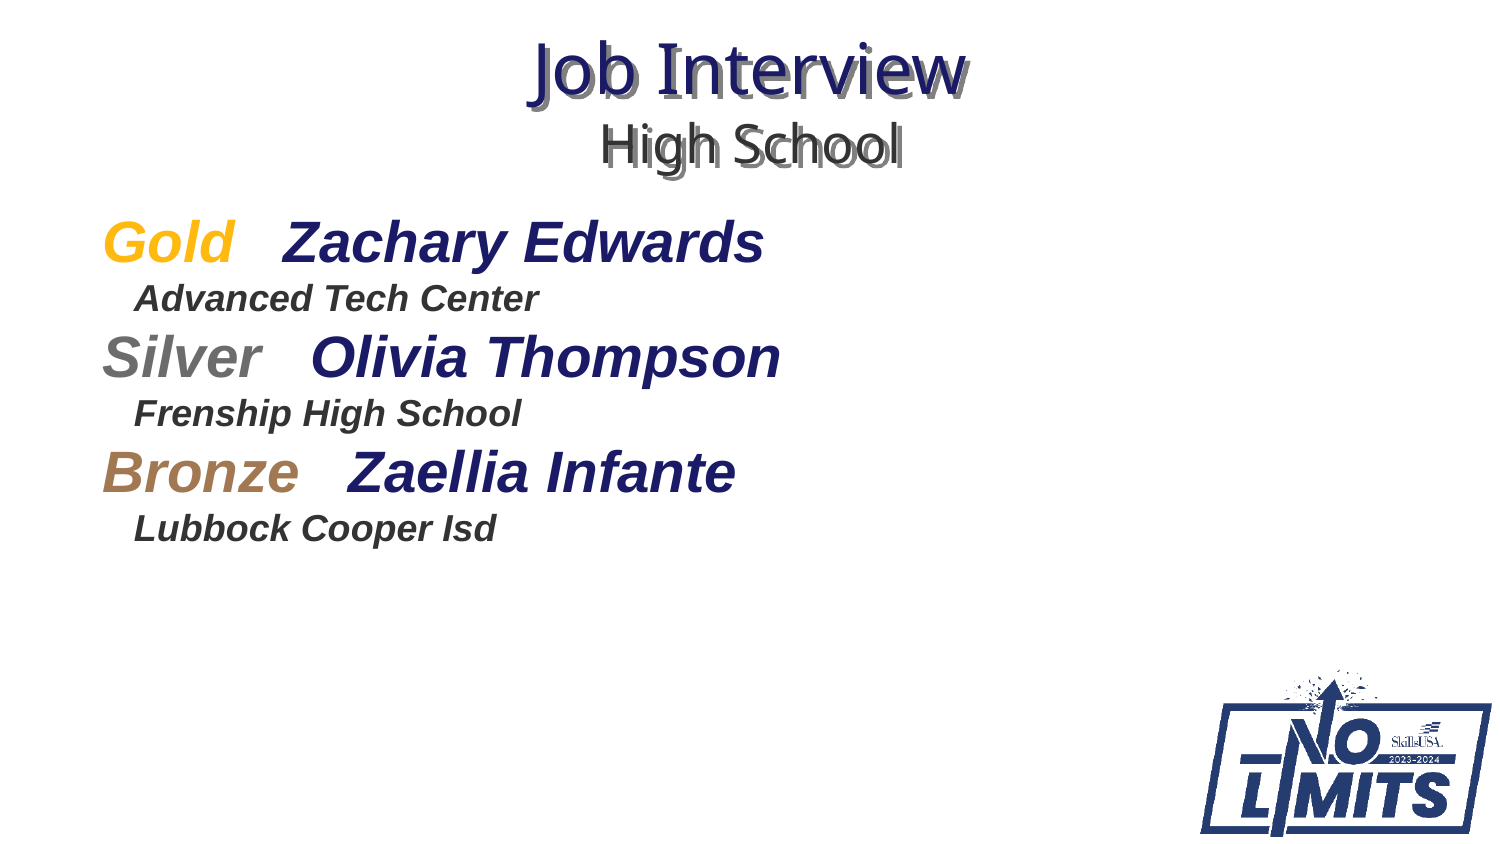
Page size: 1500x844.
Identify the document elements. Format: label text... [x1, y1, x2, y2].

list Gold Zachary Edwards Advanced Tech Center Silver Olivia Thompson Frenship High School Bronze Zaellia Infante Lubbock Cooper Isd [87, 196, 1438, 810]
picture [1200, 669, 1492, 837]
title Job Interview High School [0, 13, 1500, 185]
